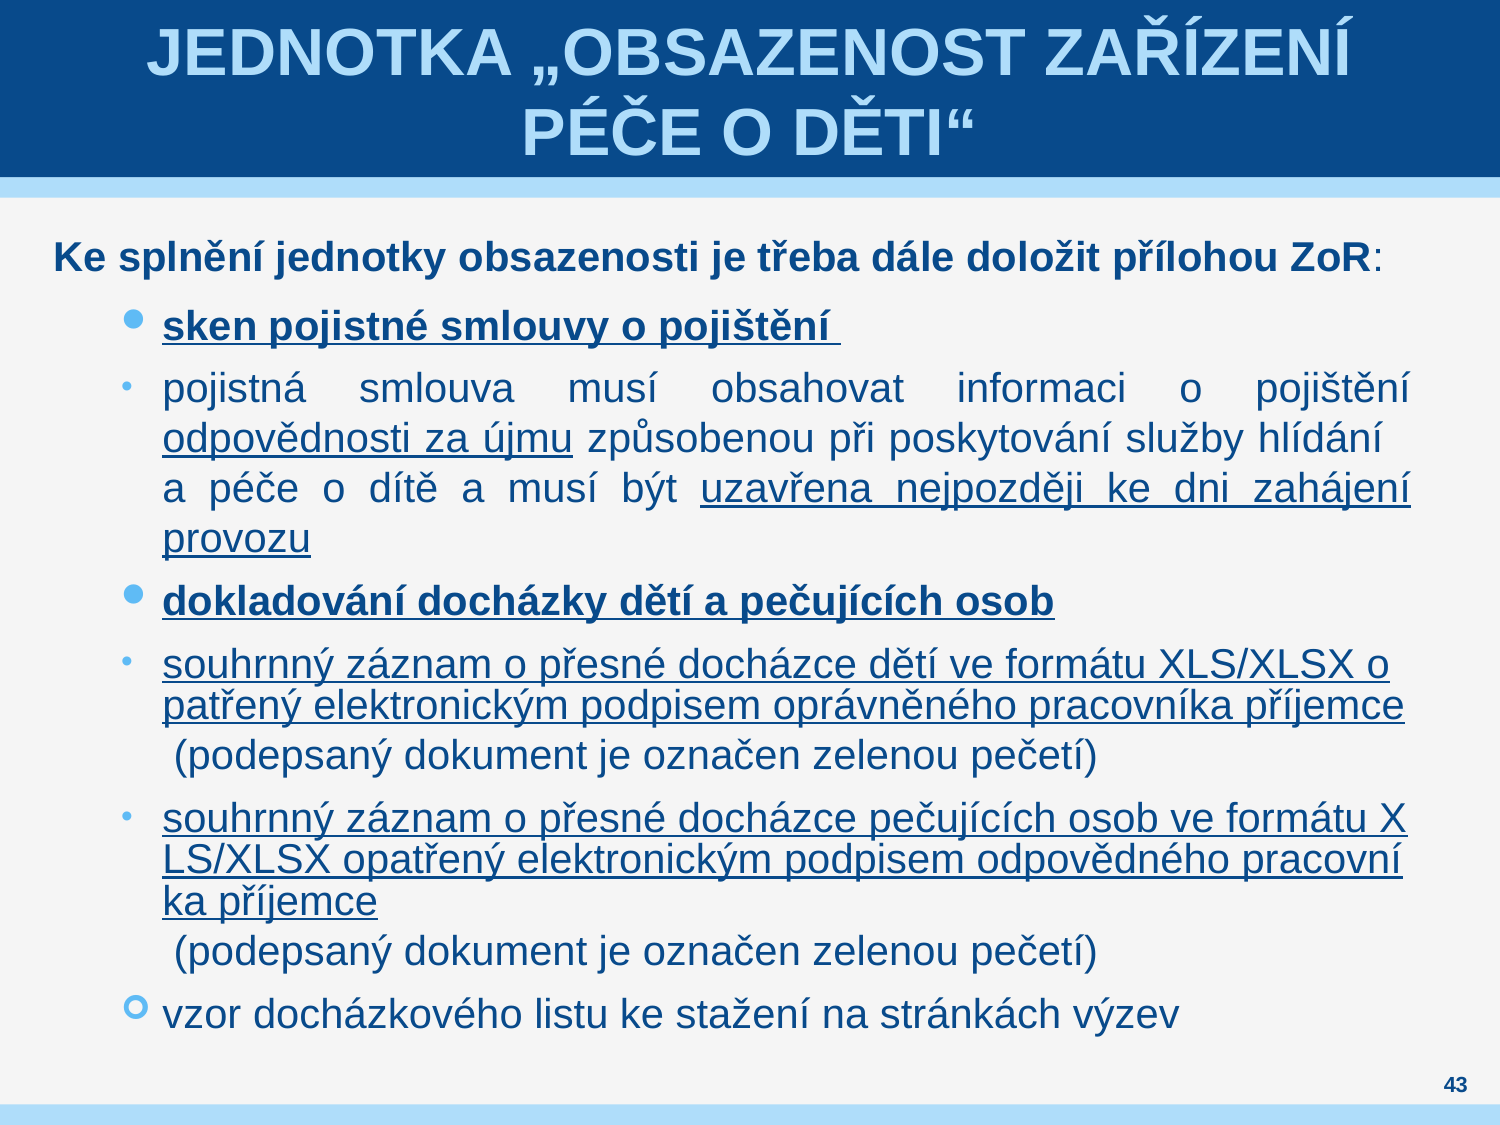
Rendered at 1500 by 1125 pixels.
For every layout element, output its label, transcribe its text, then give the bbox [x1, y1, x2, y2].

slide_number 43 [1417, 1068, 1495, 1099]
title Jednotka „Obsazenost zařízení péče o děti“ [59, 0, 1441, 178]
list Ke splnění jednotky obsazenosti je třeba dále doložit přílohou ZoR: sken pojistné smlouvy o pojištění pojistná smlouva musí obsahovat informaci o pojištění odpovědnosti za újmu způsobenou při poskytování služby hlídání a péče o dítě a musí být uzavřena nejpozději ke dni zahájení provozu dokladování docházky dětí a pečujících osob souhrnný záznam o přesné docházce dětí ve formátu XLS/XLSX opatřený elektronickým podpisem oprávněného pracovníka příjemce (podepsaný dokument je označen zelenou pečetí) souhrnný záznam o přesné docházce pečujících osob ve formátu XLS/XLSX opatřený elektronickým podpisem odpovědného pracovníka příjemce (podepsaný dokument je označen zelenou pečetí) vzor docházkového listu ke stažení na stránkách výzev [53, 219, 1412, 1083]
